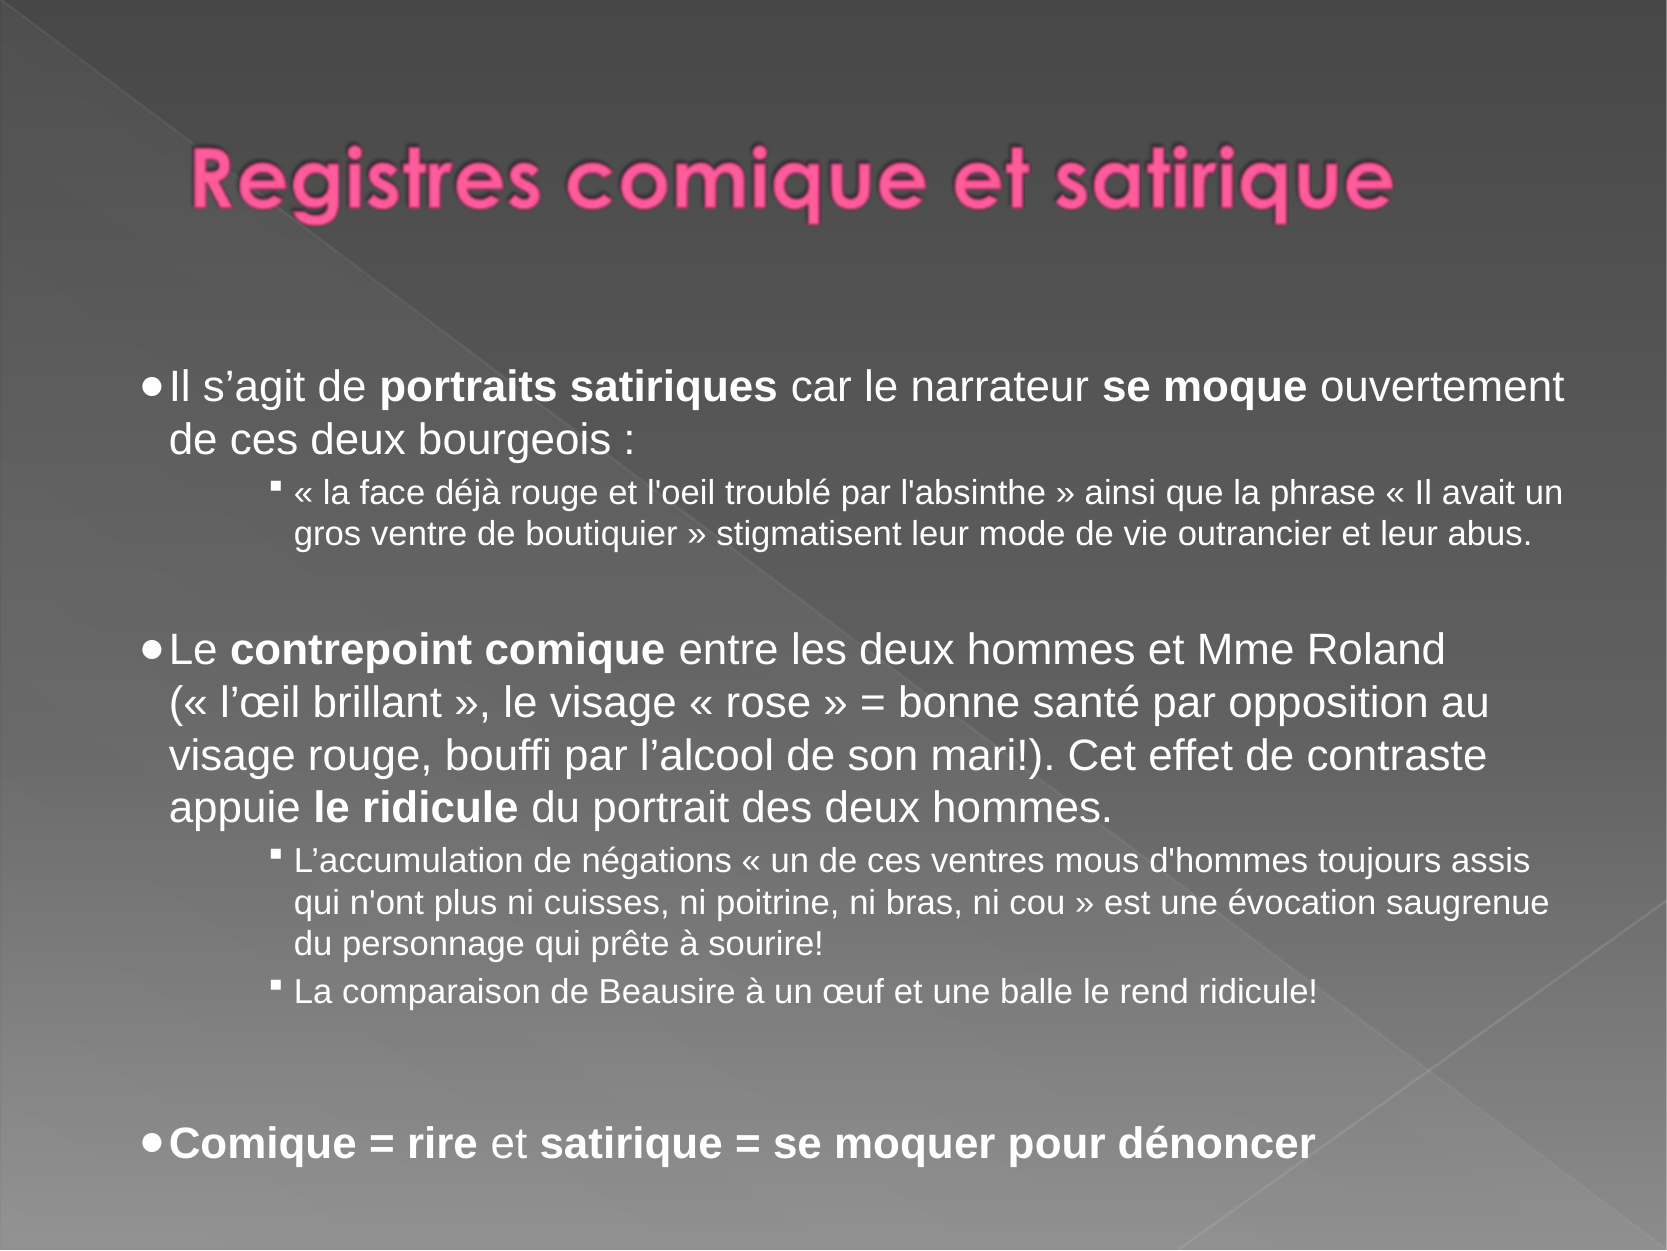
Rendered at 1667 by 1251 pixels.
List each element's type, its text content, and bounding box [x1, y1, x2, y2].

text_box Il s’agit de portraits satiriques car le narrateur se moque ouvertement de ces deux bourgeois : « la face déjà rouge et l'oeil troublé par l'absinthe » ainsi que la phrase « Il avait un gros ventre de boutiquier » stigmatisent leur mode de vie outrancier et leur abus. Le contrepoint comique entre les deux hommes et Mme Roland (« l’œil brillant », le visage « rose » = bonne santé par opposition au visage rouge, bouffi par l’alcool de son mari!). Cet effet de contraste appuie le ridicule du portrait des deux hommes. L’accumulation de négations « un de ces ventres mous d'hommes toujours assis qui n'ont plus ni cuisses, ni poitrine, ni bras, ni cou » est une évocation saugrenue du personnage qui prête à sourire! La comparaison de Beausire à un œuf et une balle le rend ridicule! Comique = rire et satirique = se moquer pour dénoncer [100, 351, 1579, 1181]
picture [0, 0, 1667, 1250]
